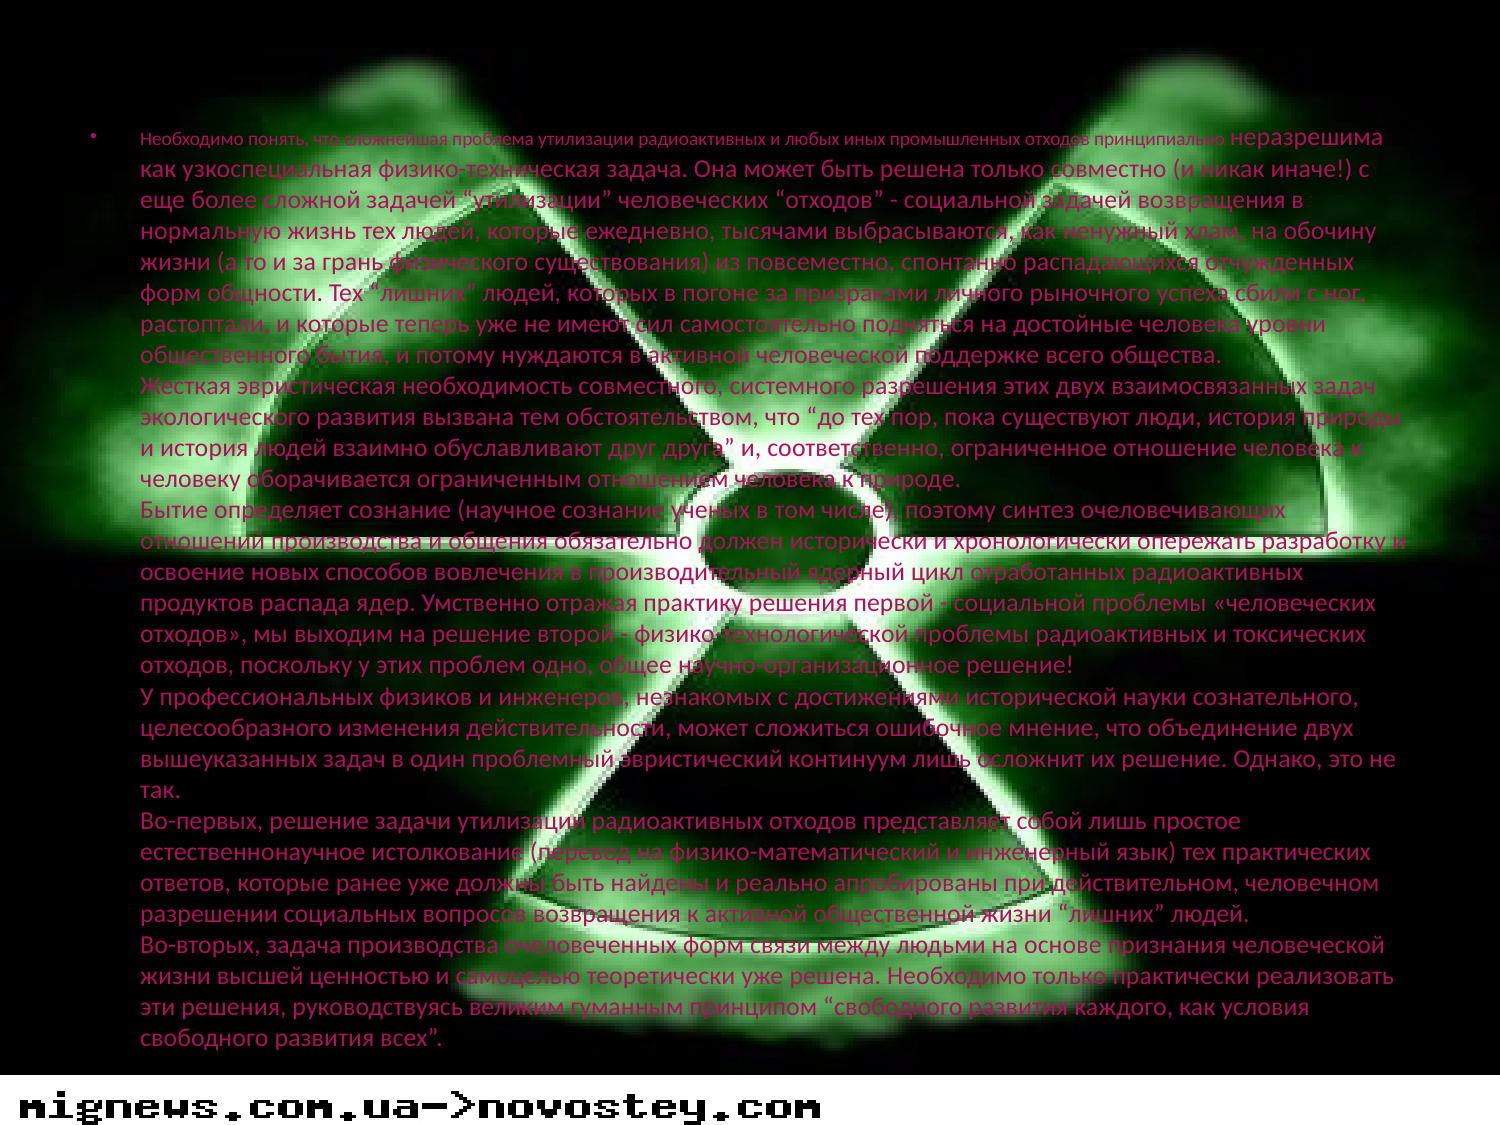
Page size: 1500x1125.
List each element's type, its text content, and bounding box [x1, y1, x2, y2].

list Необходимо понять, что сложнейшая проблема утилизации радиоактивных и любых иных промышленных отходов принципиально неразрешима как узкоспециальная физико-техническая задача. Она может быть решена только совместно (и никак иначе!) с еще более сложной задачей “утилизации” человеческих “отходов” - социальной задачей возвращения в нормальную жизнь тех людей, которые ежедневно, тысячами выбрасываются, как ненужный хлам, на обочину жизни (а то и за грань физического существования) из повсеместно, спонтанно распадающихся отчужденных форм общности. Тех “лишних” людей, которых в погоне за призраками личного рыночного успеха сбили с ног, растоптали, и которые теперь уже не имеют сил самостоятельно подняться на достойные человека уровни общественного бытия, и потому нуждаются в активной человеческой поддержке всего общества. Жесткая эвристическая необходимость совместного, системного разрешения этих двух взаимосвязанных задач экологического развития вызвана тем обстоятельством, что “до тех пор, пока существуют люди, история природы и история людей взаимно обуславливают друг друга” и, соответственно, ограниченное отношение человека к человеку оборачивается ограниченным отношением человека к природе. Бытие определяет сознание (научное сознание ученых в том числе), поэтому синтез очеловечивающих отношений производства и общения обязательно должен исторически и хронологически опережать разработку и освоение новых способов вовлечения в производительный ядерный цикл отработанных радиоактивных продуктов распада ядер. Умственно отражая практику решения первой - социальной проблемы «человеческих отходов», мы выходим на решение второй - физико-технологической проблемы радиоактивных и токсических отходов, поскольку у этих проблем одно, общее научно-организационное решение! У профессиональных физиков и инженеров, незнакомых с достижениями исторической науки сознательного, целесообразного изменения действительности, может сложиться ошибочное мнение, что объединение двух вышеуказанных задач в один проблемный эвристический континуум лишь осложнит их решение. Однако, это не так. Во-первых, решение задачи утилизации радиоактивных отходов представляет собой лишь простое естественнонаучное истолкование (перевод на физико-математический и инженерный язык) тех практических ответов, которые ранее уже должны быть найдены и реально апробированы при действительном, человечном разрешении социальных вопросов возвращения к активной общественной жизни “лишних” людей. Во-вторых, задача производства очеловеченных форм связи между людьми на основе признания человеческой жизни высшей ценностью и самоцелью теоретически уже решена. Необходимо только практически реализовать эти решения, руководствуясь великим гуманным принципом “свободного развития каждого, как условия свободного развития всех”. [75, 112, 1425, 1100]
picture [0, 0, 1500, 1125]
